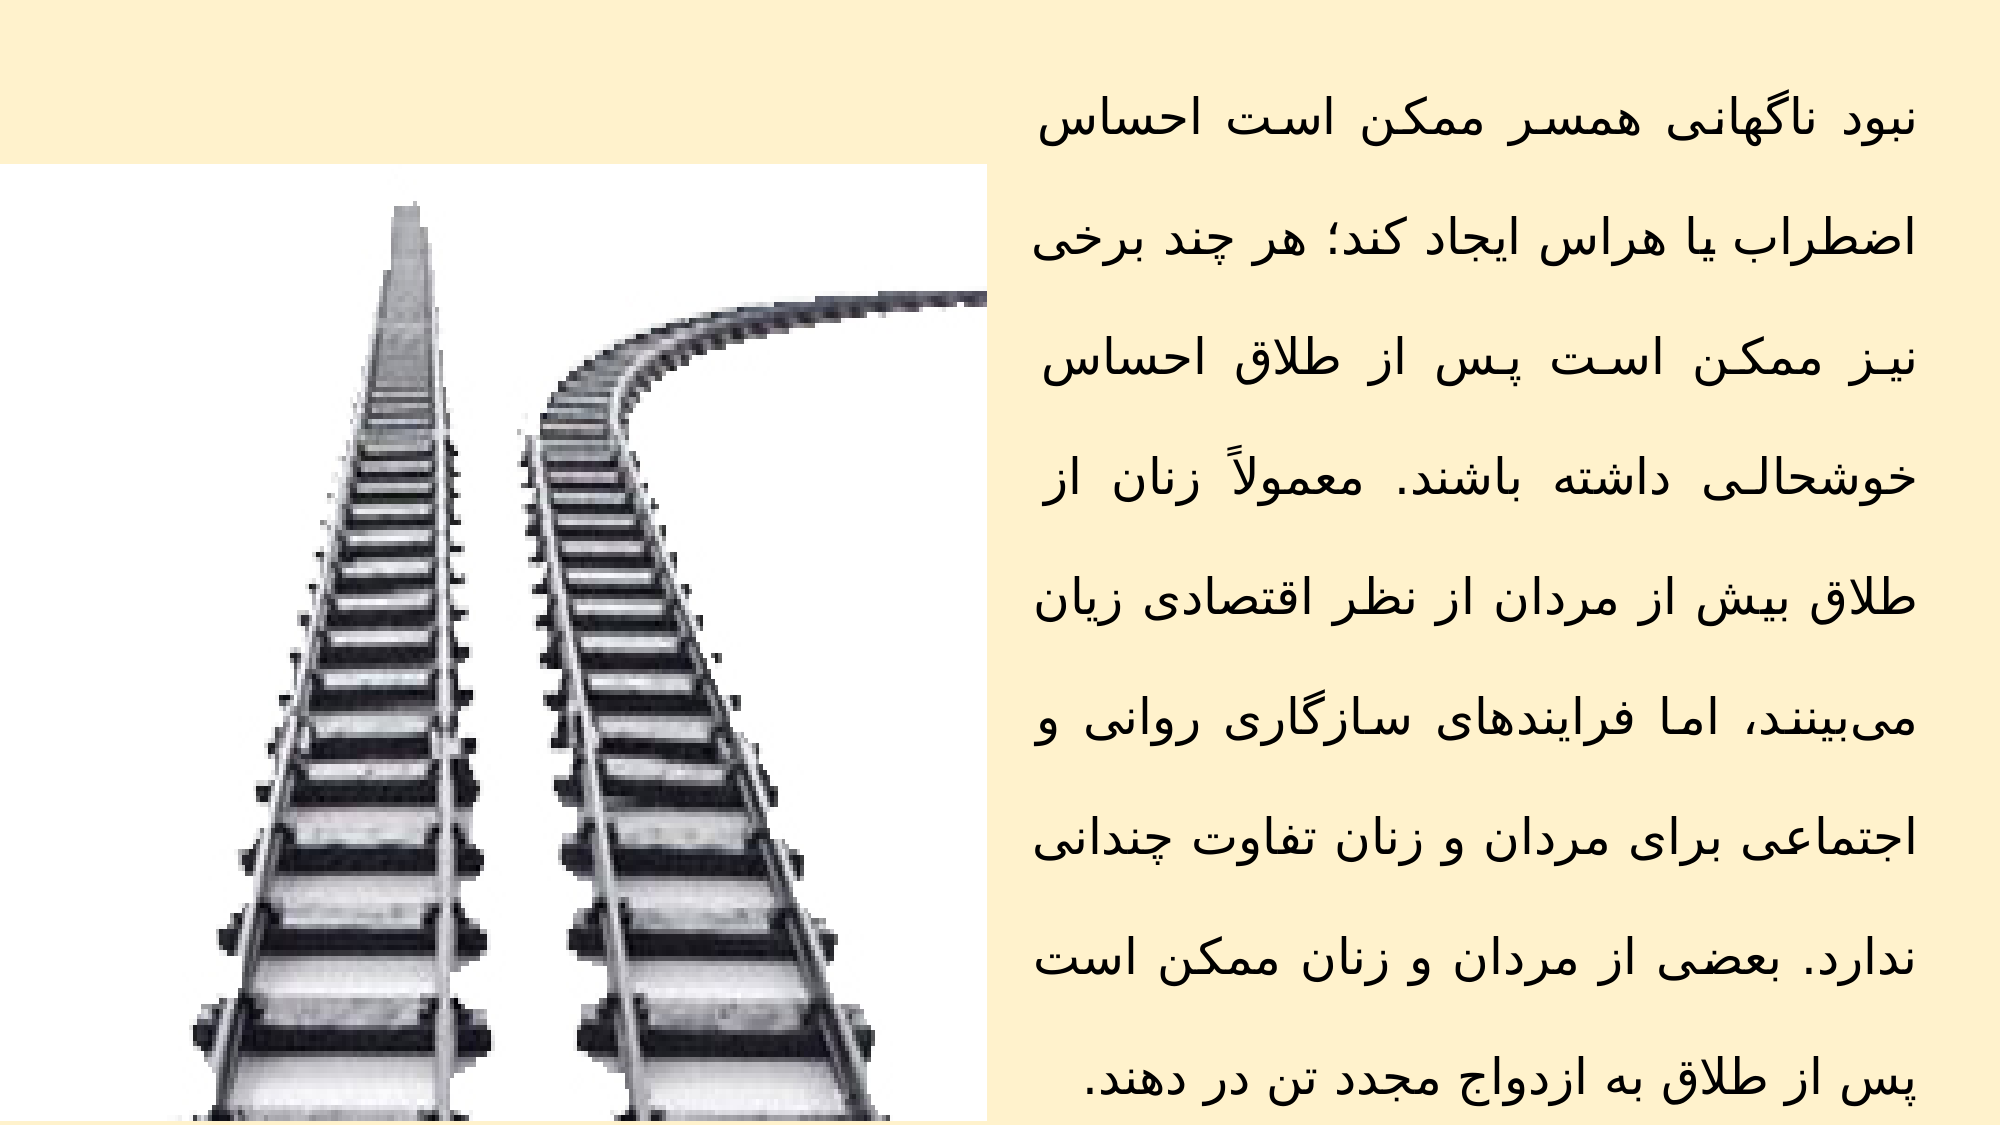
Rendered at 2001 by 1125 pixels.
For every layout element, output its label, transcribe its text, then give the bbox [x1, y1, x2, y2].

text_box نبود ناگهانی همسر ممکن است احساس اضطراب یا هراس ایجاد کند؛ هر چند برخی نیز ممکن است پس از طلاق احساس خوشحالی داشته باشند. معمولاً زنان از طلاق بیش از مردان از نظر اقتصادی زیان می‌بینند، اما فرایندهای سازگاری روانی و اجتماعی برای مردان و زنان تفاوت چندانی ندارد. بعضی از مردان و زنان ممکن است پس از طلاق به ازدواج مجدد تن در دهند. [1016, 16, 1933, 1112]
picture [0, 164, 987, 1121]
